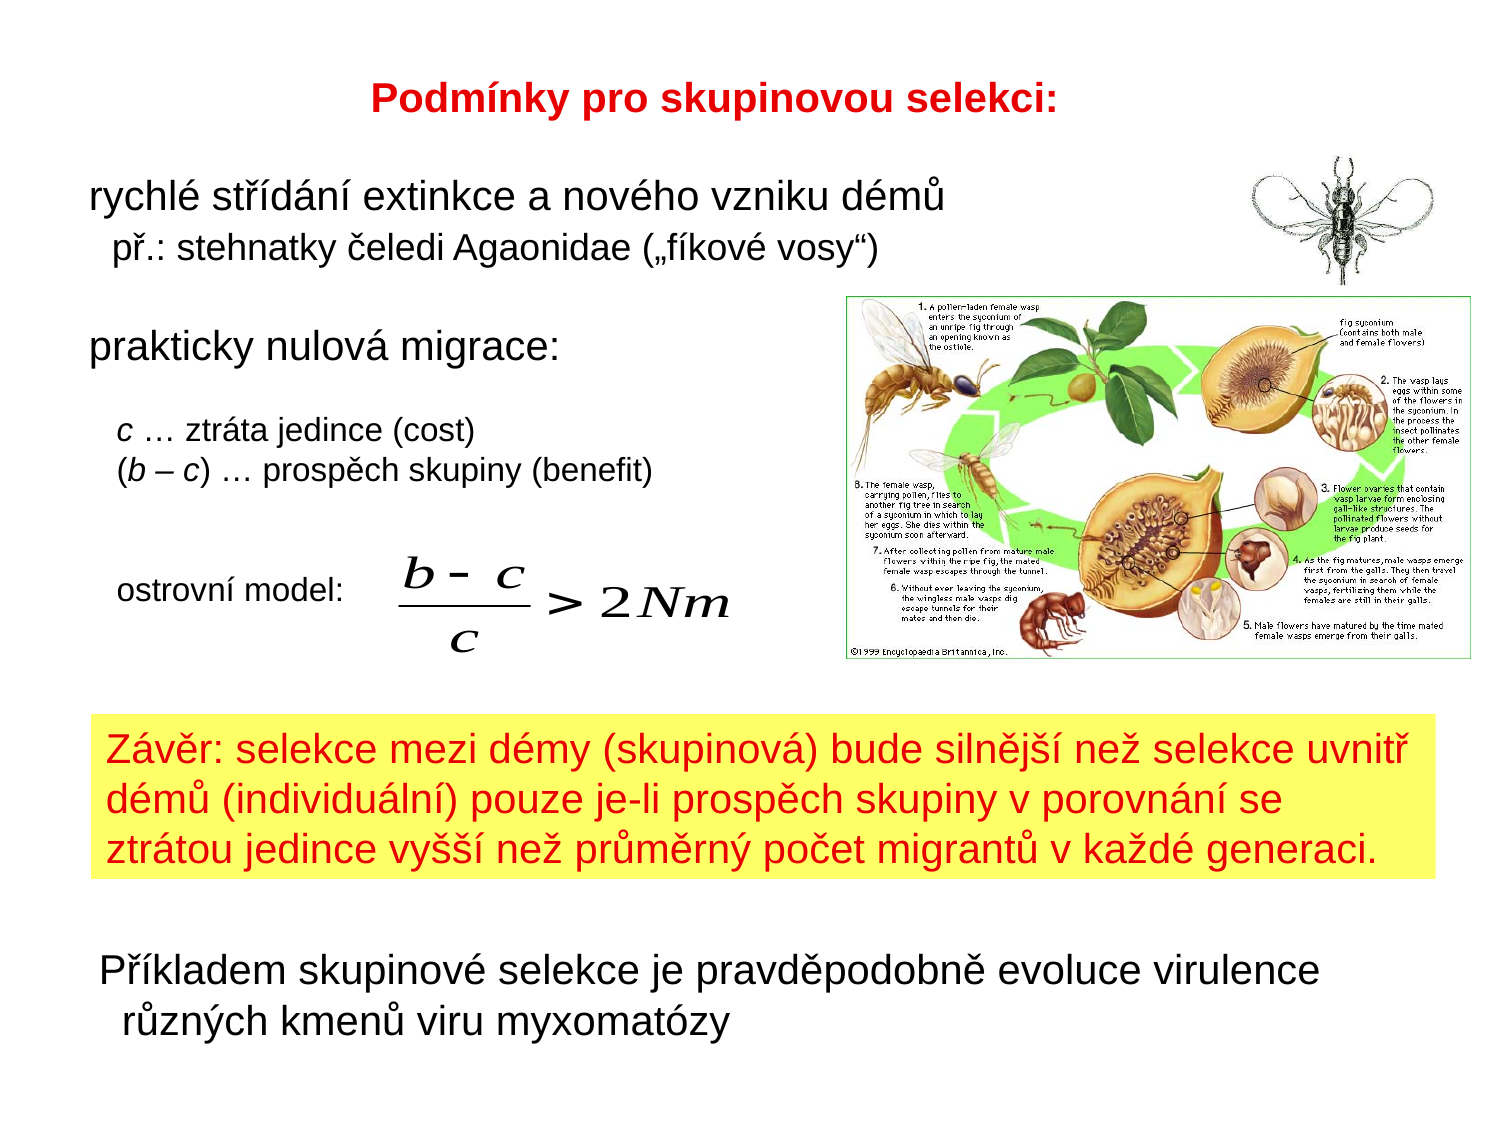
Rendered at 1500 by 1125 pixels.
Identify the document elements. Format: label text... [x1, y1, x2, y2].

text_box Závěr: selekce mezi démy (skupinová) bude silnější než selekce uvnitř démů (individuální) pouze je-li prospěch skupiny v porovnání se ztrátou jedince vyšší než průměrný počet migrantů v každé generaci. [91, 714, 1436, 879]
text_box rychlé střídání extinkce a nového vzniku démů př.: stehnatky čeledi Agaonidae („fíkové vosy“) prakticky nulová migrace: c … ztráta jedince (cost) (b – c) … prospěch skupiny (benefit) ostrovní model: [74, 160, 962, 616]
text_box Příkladem skupinové selekce je pravděpodobně evoluce virulence různých kmenů viru myxomatózy [84, 935, 1348, 1051]
text_box Podmínky pro skupinovou selekci: [355, 63, 1074, 128]
picture [846, 143, 1471, 659]
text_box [387, 545, 746, 663]
